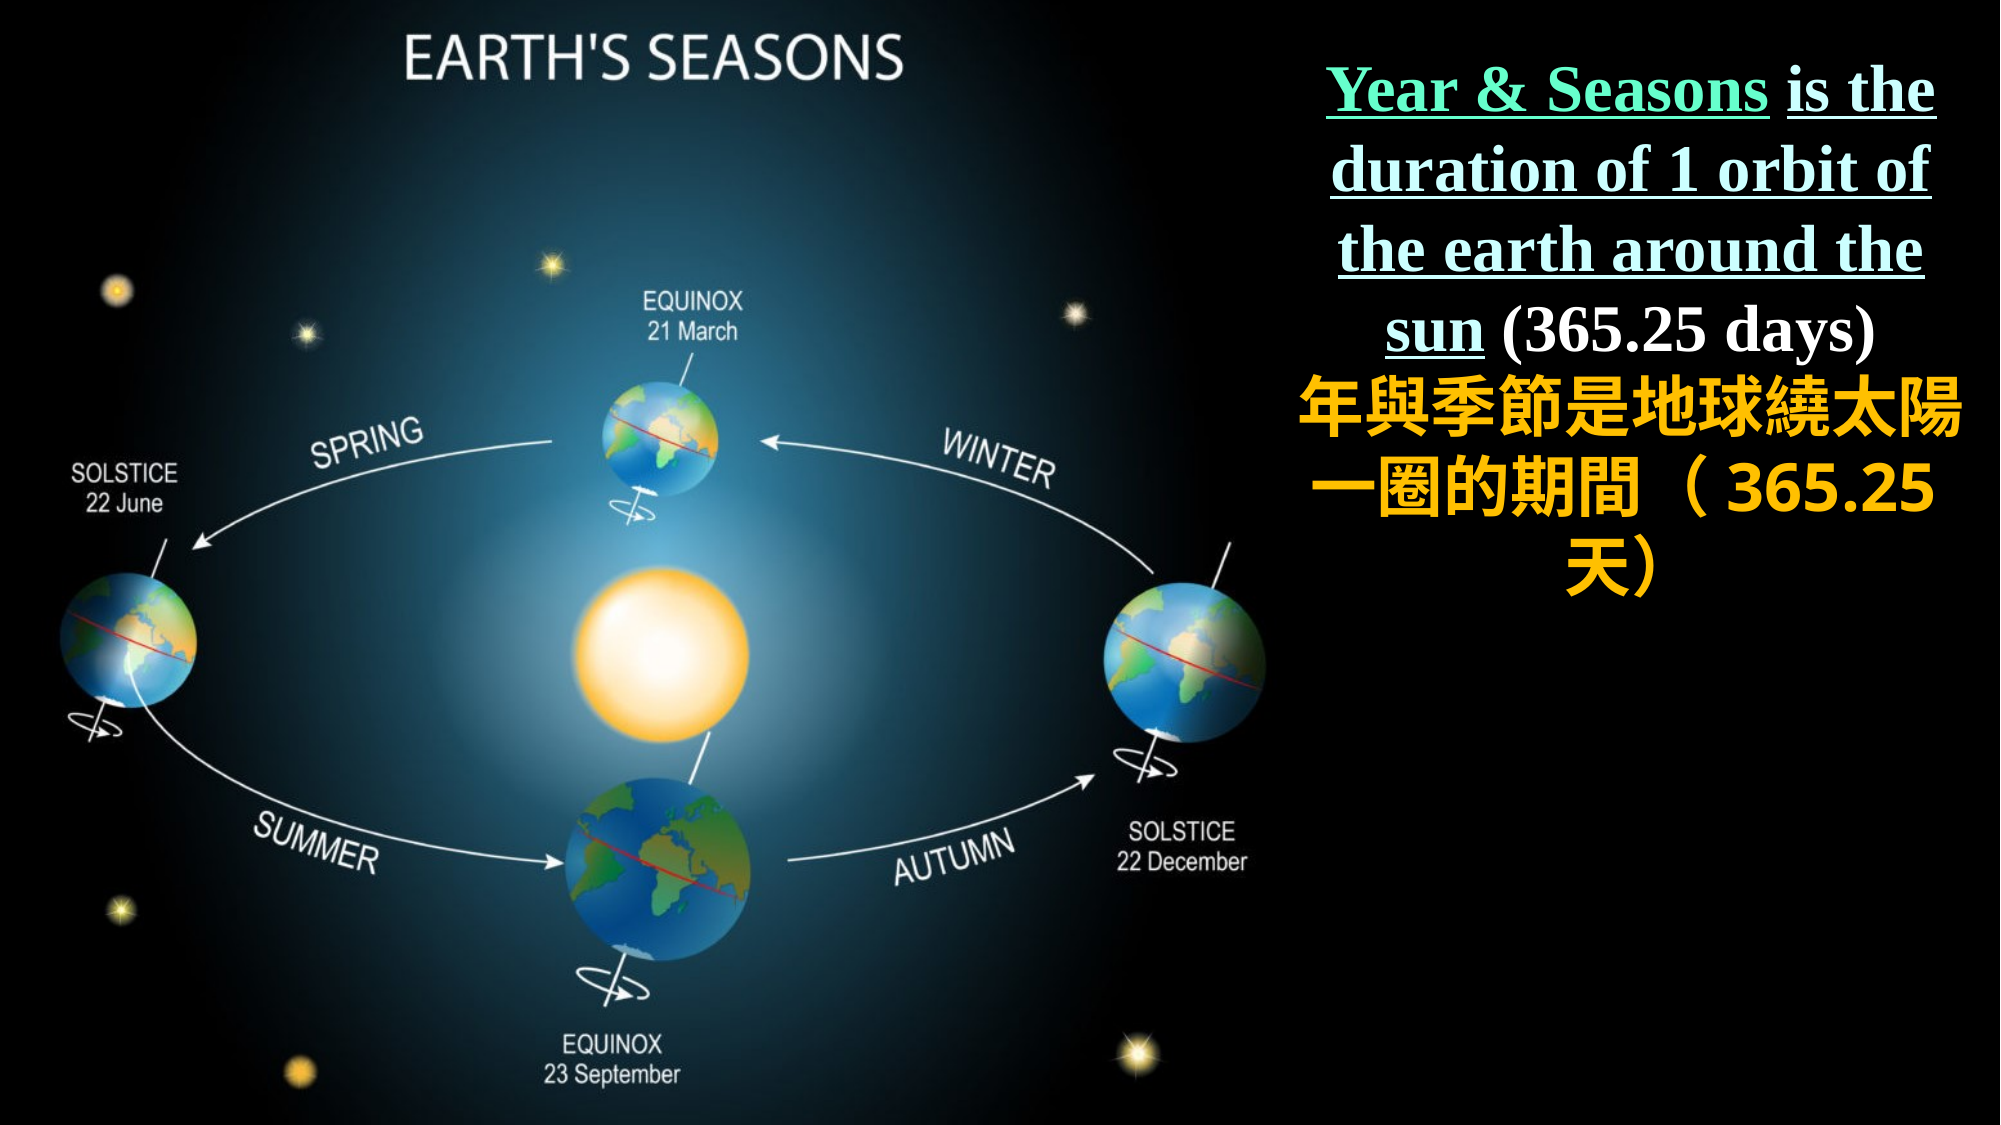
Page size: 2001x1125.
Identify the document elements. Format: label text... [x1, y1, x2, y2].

picture [0, 0, 1318, 1125]
title Year & Seasons is the duration of 1 orbit of the earth around the sun (365.25 days) 年與季節是地球繞太陽一圈的期間（365.25天） [1322, 62, 1988, 588]
